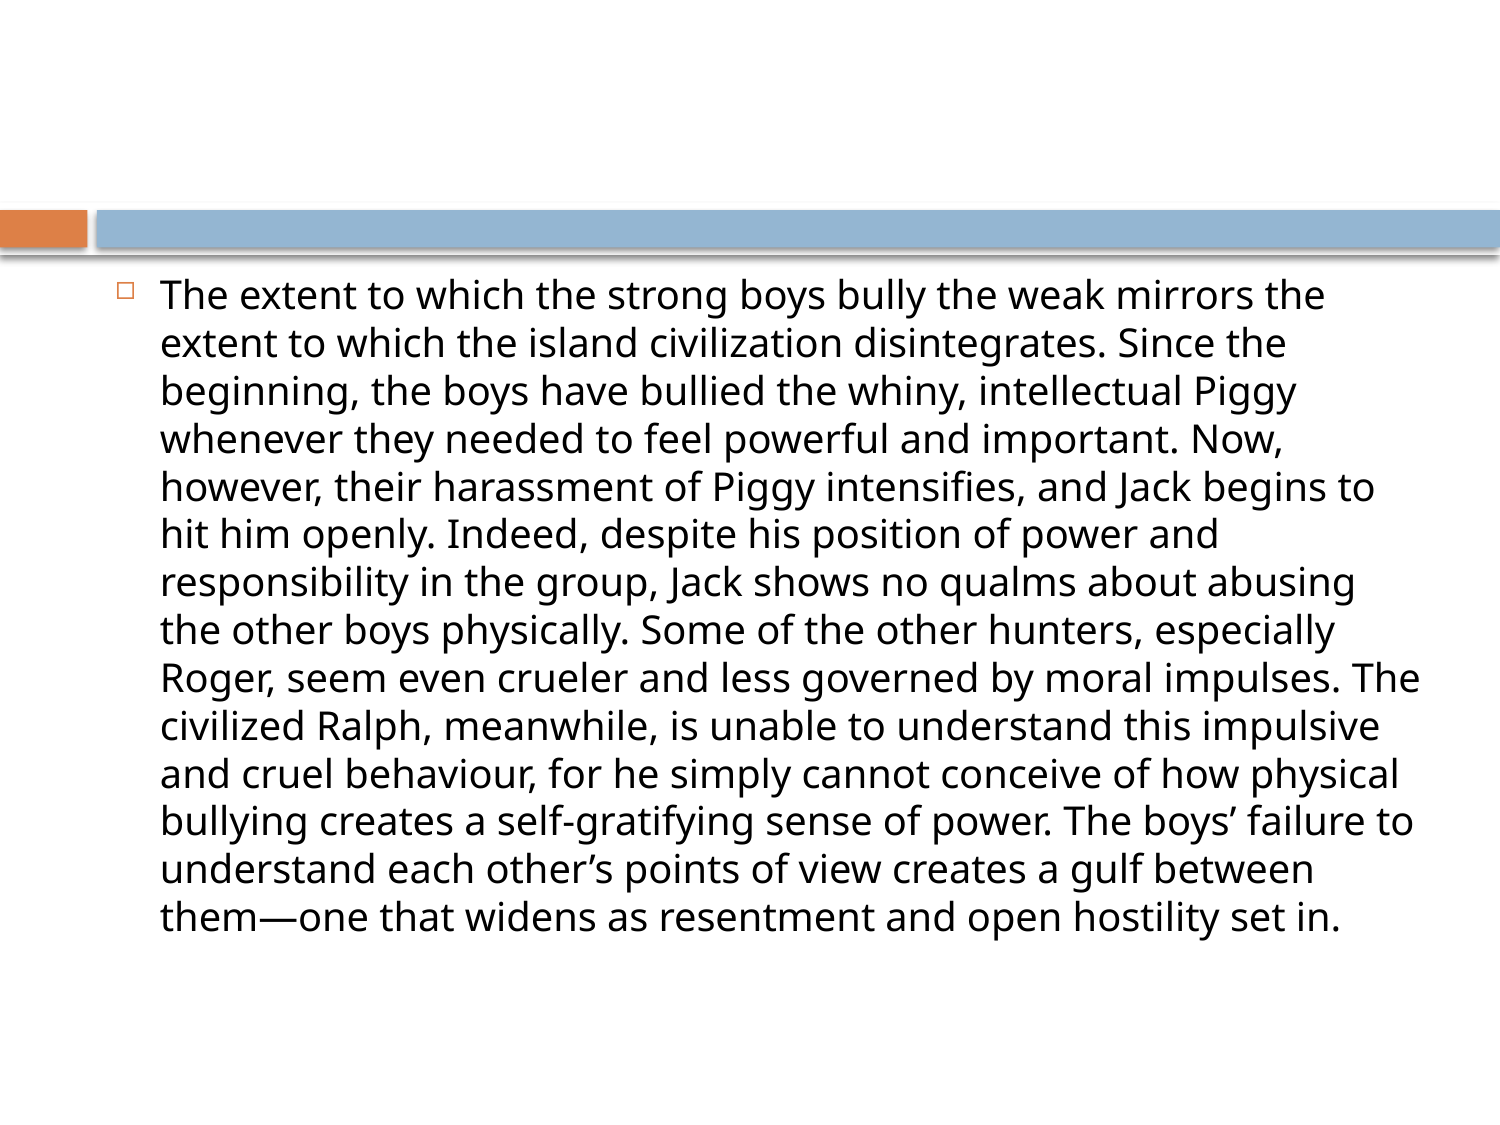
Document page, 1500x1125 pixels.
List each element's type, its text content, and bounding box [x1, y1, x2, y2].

list The extent to which the strong boys bully the weak mirrors the extent to which the island civilization disintegrates. Since the beginning, the boys have bullied the whiny, intellectual Piggy whenever they needed to feel powerful and important. Now, however, their harassment of Piggy intensifies, and Jack begins to hit him openly. Indeed, despite his position of power and responsibility in the group, Jack shows no qualms about abusing the other boys physically. Some of the other hunters, especially Roger, seem even crueler and less governed by moral impulses. The civilized Ralph, meanwhile, is unable to understand this impulsive and cruel behaviour, for he simply cannot conceive of how physical bullying creates a self-gratifying sense of power. The boys’ failure to understand each other’s points of view creates a gulf between them—one that widens as resentment and open hostility set in. [100, 262, 1438, 1000]
